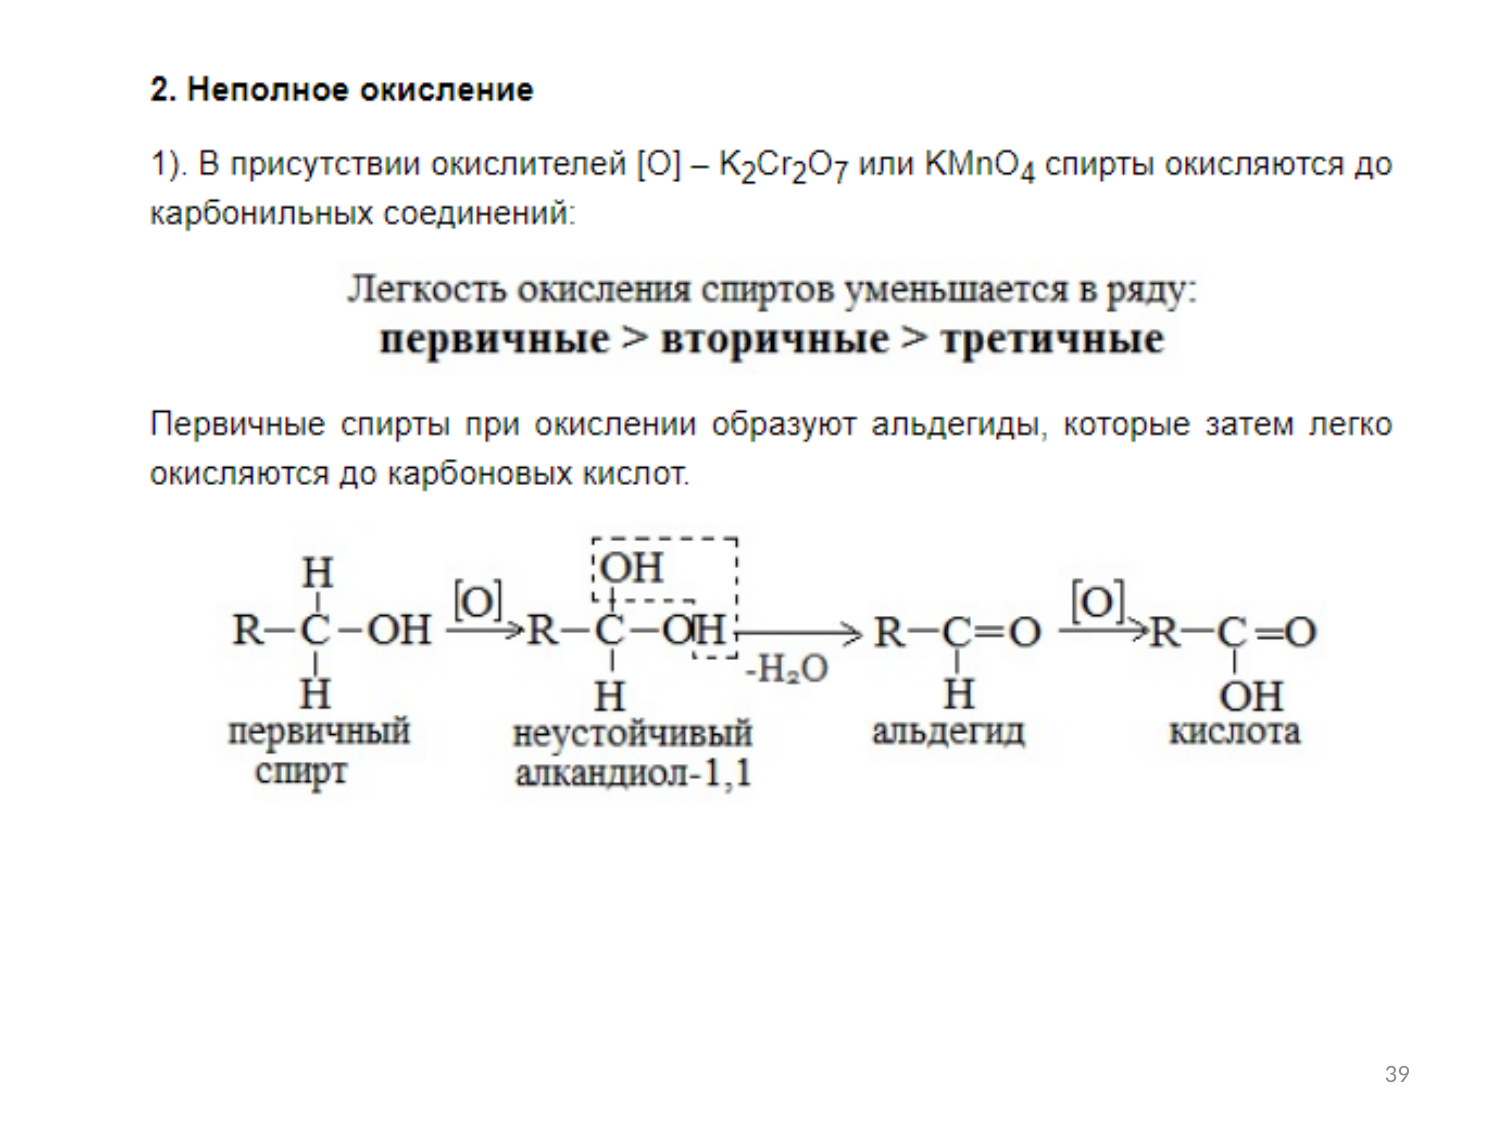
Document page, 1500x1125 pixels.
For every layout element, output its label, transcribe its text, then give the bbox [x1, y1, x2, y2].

slide_number 39 [1074, 1042, 1425, 1103]
picture [147, 54, 1411, 811]
